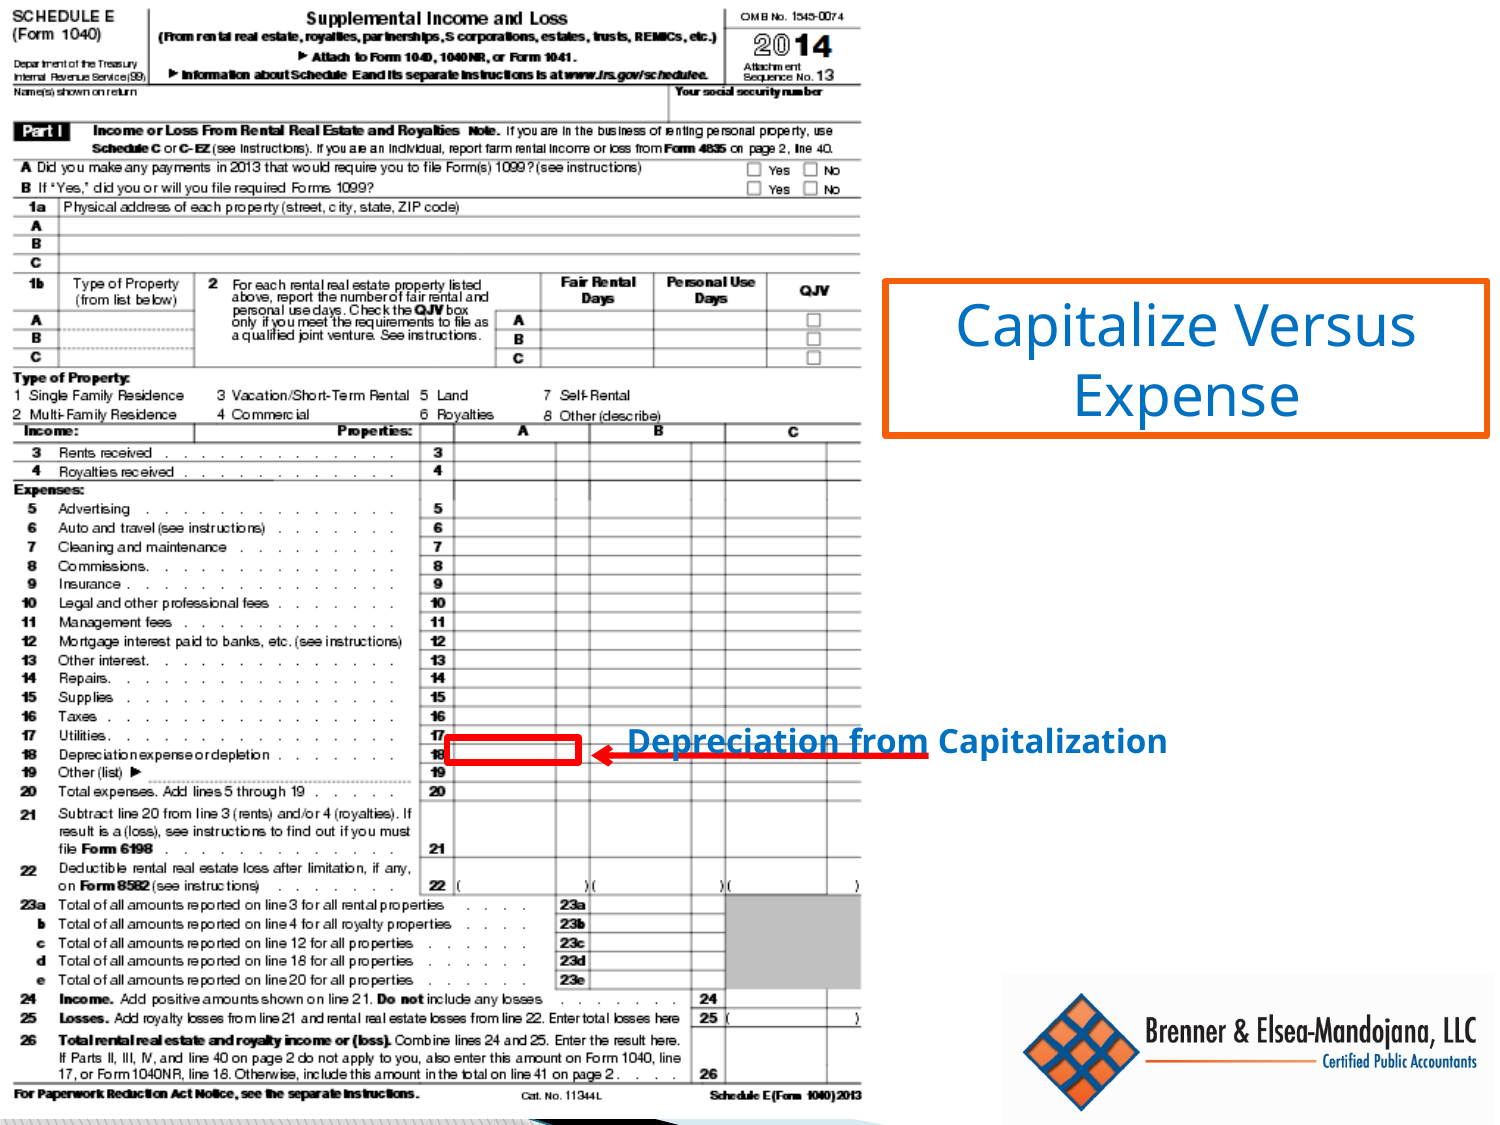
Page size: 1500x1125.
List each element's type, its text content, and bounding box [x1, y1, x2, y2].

picture [1003, 974, 1494, 1125]
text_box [446, 712, 1180, 769]
picture [0, 0, 882, 1119]
text_box Capitalize Versus Expense [887, 280, 1488, 436]
